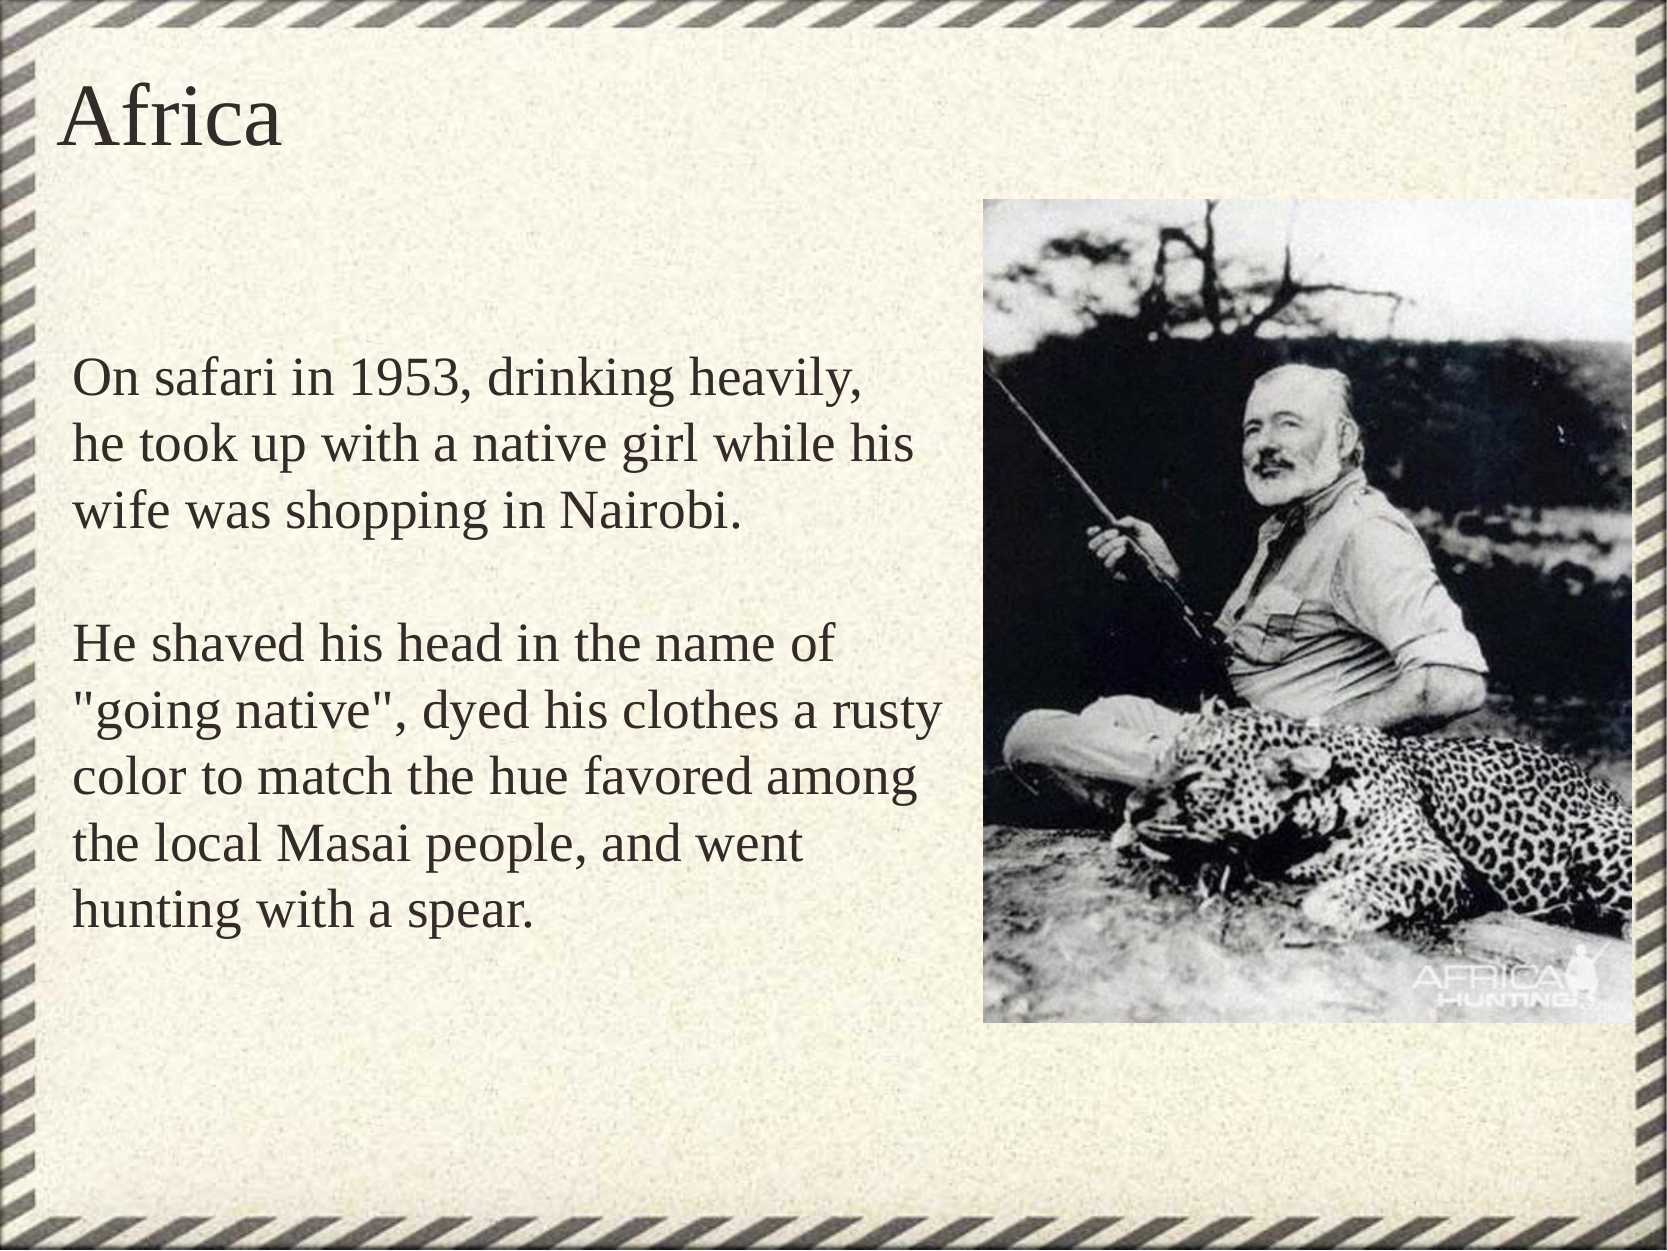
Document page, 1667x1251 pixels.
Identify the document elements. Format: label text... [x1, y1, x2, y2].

picture [0, 0, 1667, 1250]
list On safari in 1953, drinking heavily, he took up with a native girl while his wife was shopping in Nairobi. He shaved his head in the name of "going native", dyed his clothes a rusty color to match the hue favored among the local Masai people, and went hunting with a spear. [66, 333, 974, 1250]
title Africa [50, 50, 1630, 213]
